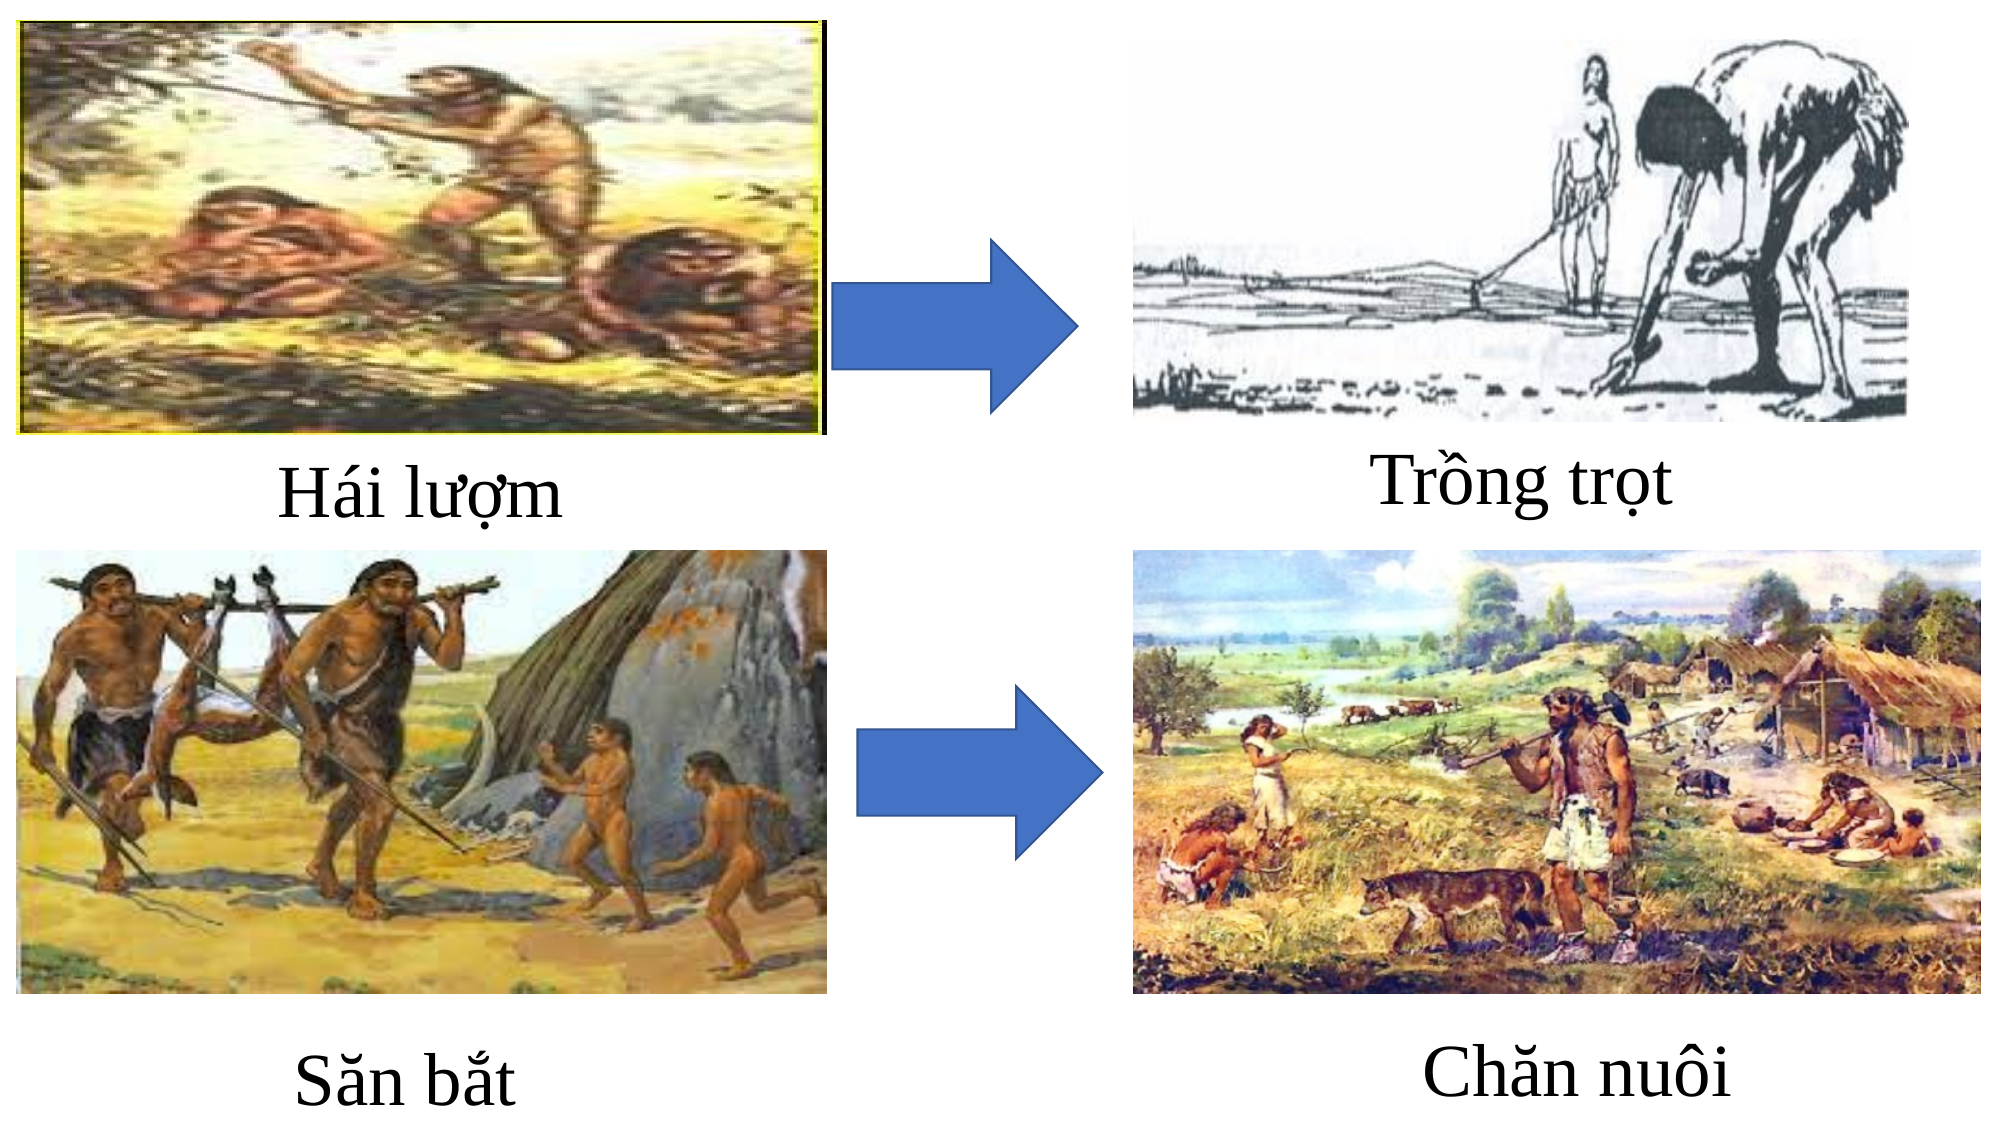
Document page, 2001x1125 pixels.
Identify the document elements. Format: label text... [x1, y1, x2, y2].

text_box [856, 683, 1104, 862]
text_box [831, 237, 1079, 415]
text_box Săn bắt [153, 1022, 657, 1125]
picture [16, 550, 827, 994]
picture [1133, 39, 1909, 422]
text_box Trồng trọt [1116, 422, 1927, 527]
text_box Hái lượm [16, 435, 827, 540]
picture [1133, 550, 1981, 994]
picture [16, 20, 827, 435]
text_box Chăn nuôi [1326, 1014, 1829, 1119]
